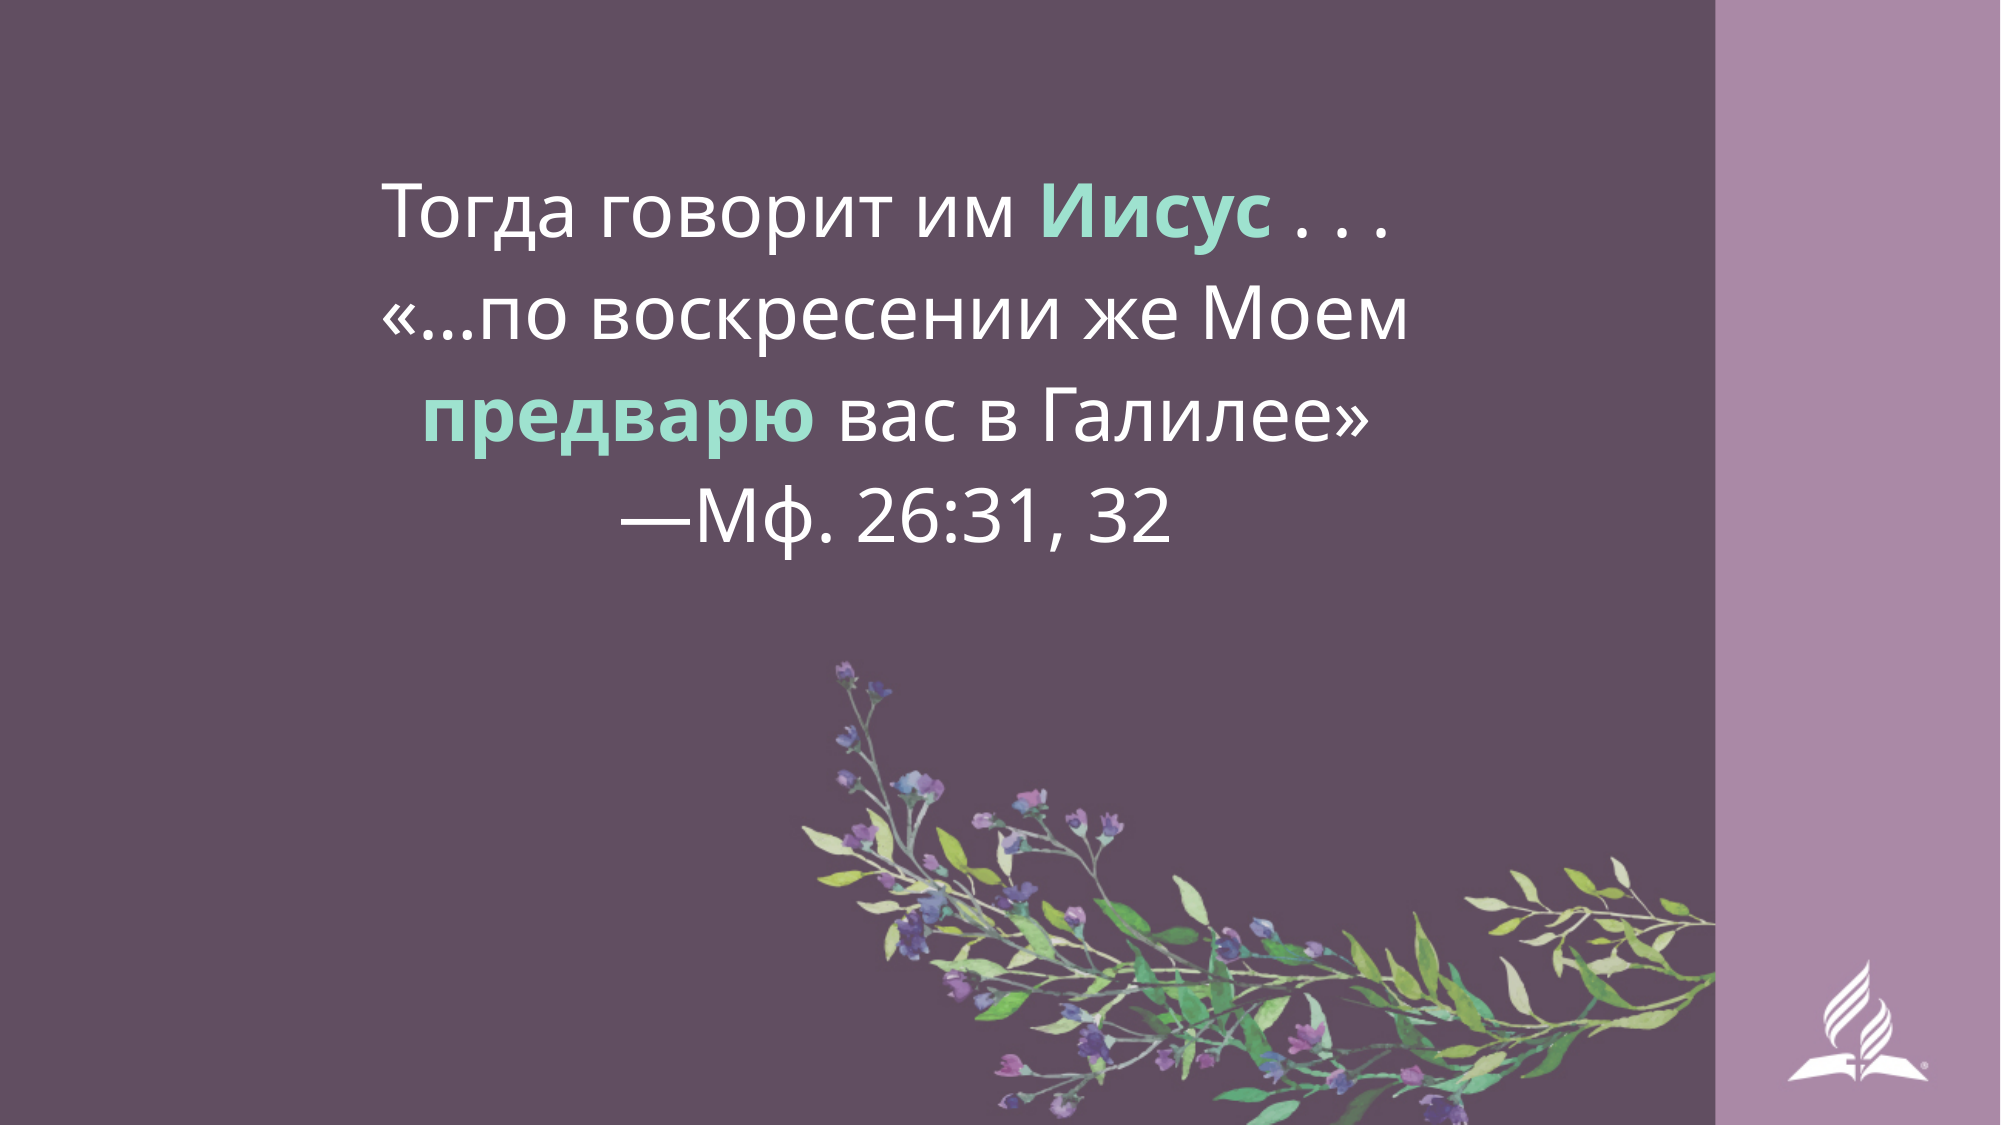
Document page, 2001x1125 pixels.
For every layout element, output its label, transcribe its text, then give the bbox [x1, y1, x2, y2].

picture [0, 0, 2001, 1125]
list Тогда говорит им Иисус . . . «…по воскресении же Моем предварю вас в Галилее» —Мф. 26:31, 32 [176, 165, 1617, 879]
